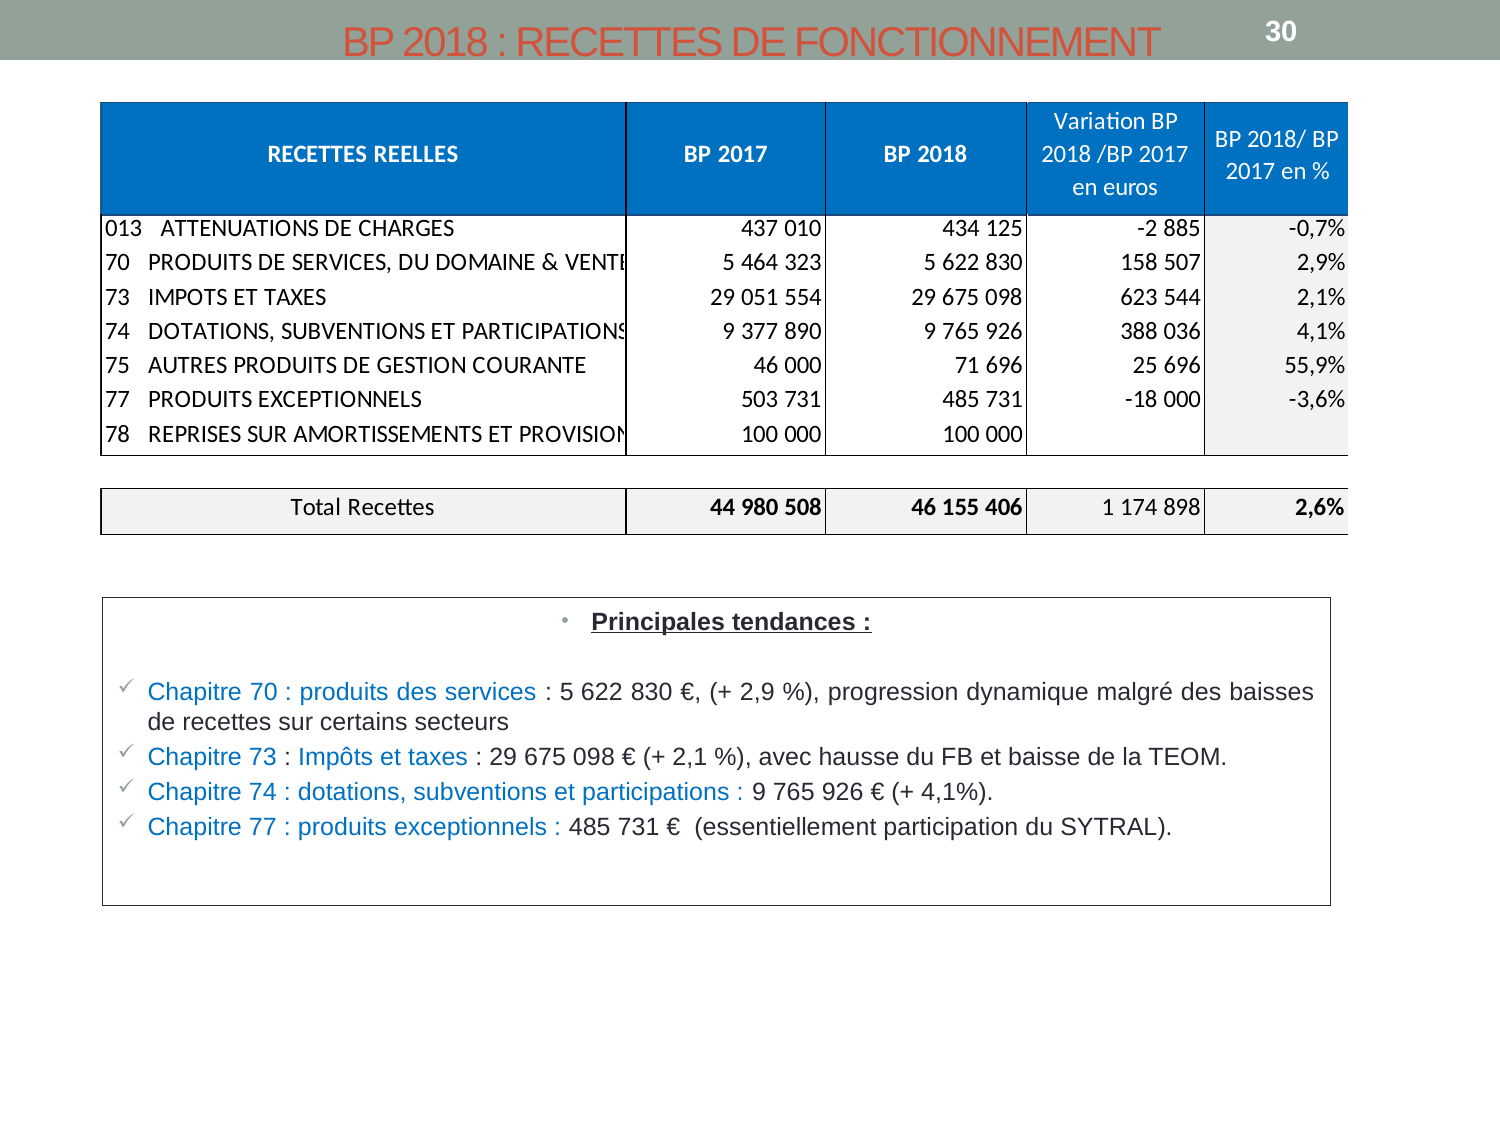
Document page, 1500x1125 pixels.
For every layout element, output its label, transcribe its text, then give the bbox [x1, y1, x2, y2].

list Principales tendances : Chapitre 70 : produits des services : 5 622 830 €, (+ 2,9 %), progression dynamique malgré des baisses de recettes sur certains secteurs Chapitre 73 : Impôts et taxes : 29 675 098 € (+ 2,1 %), avec hausse du FB et baisse de la TEOM. Chapitre 74 : dotations, subventions et participations : 9 765 926 € (+ 4,1%). Chapitre 77 : produits exceptionnels : 485 731 € (essentiellement participation du SYTRAL). [102, 597, 1331, 906]
slide_number 30 [1250, 3, 1425, 57]
title BP 2018 : RECETTES DE FONCTIONNEMENT [76, 2, 1427, 79]
picture [100, 101, 1350, 537]
